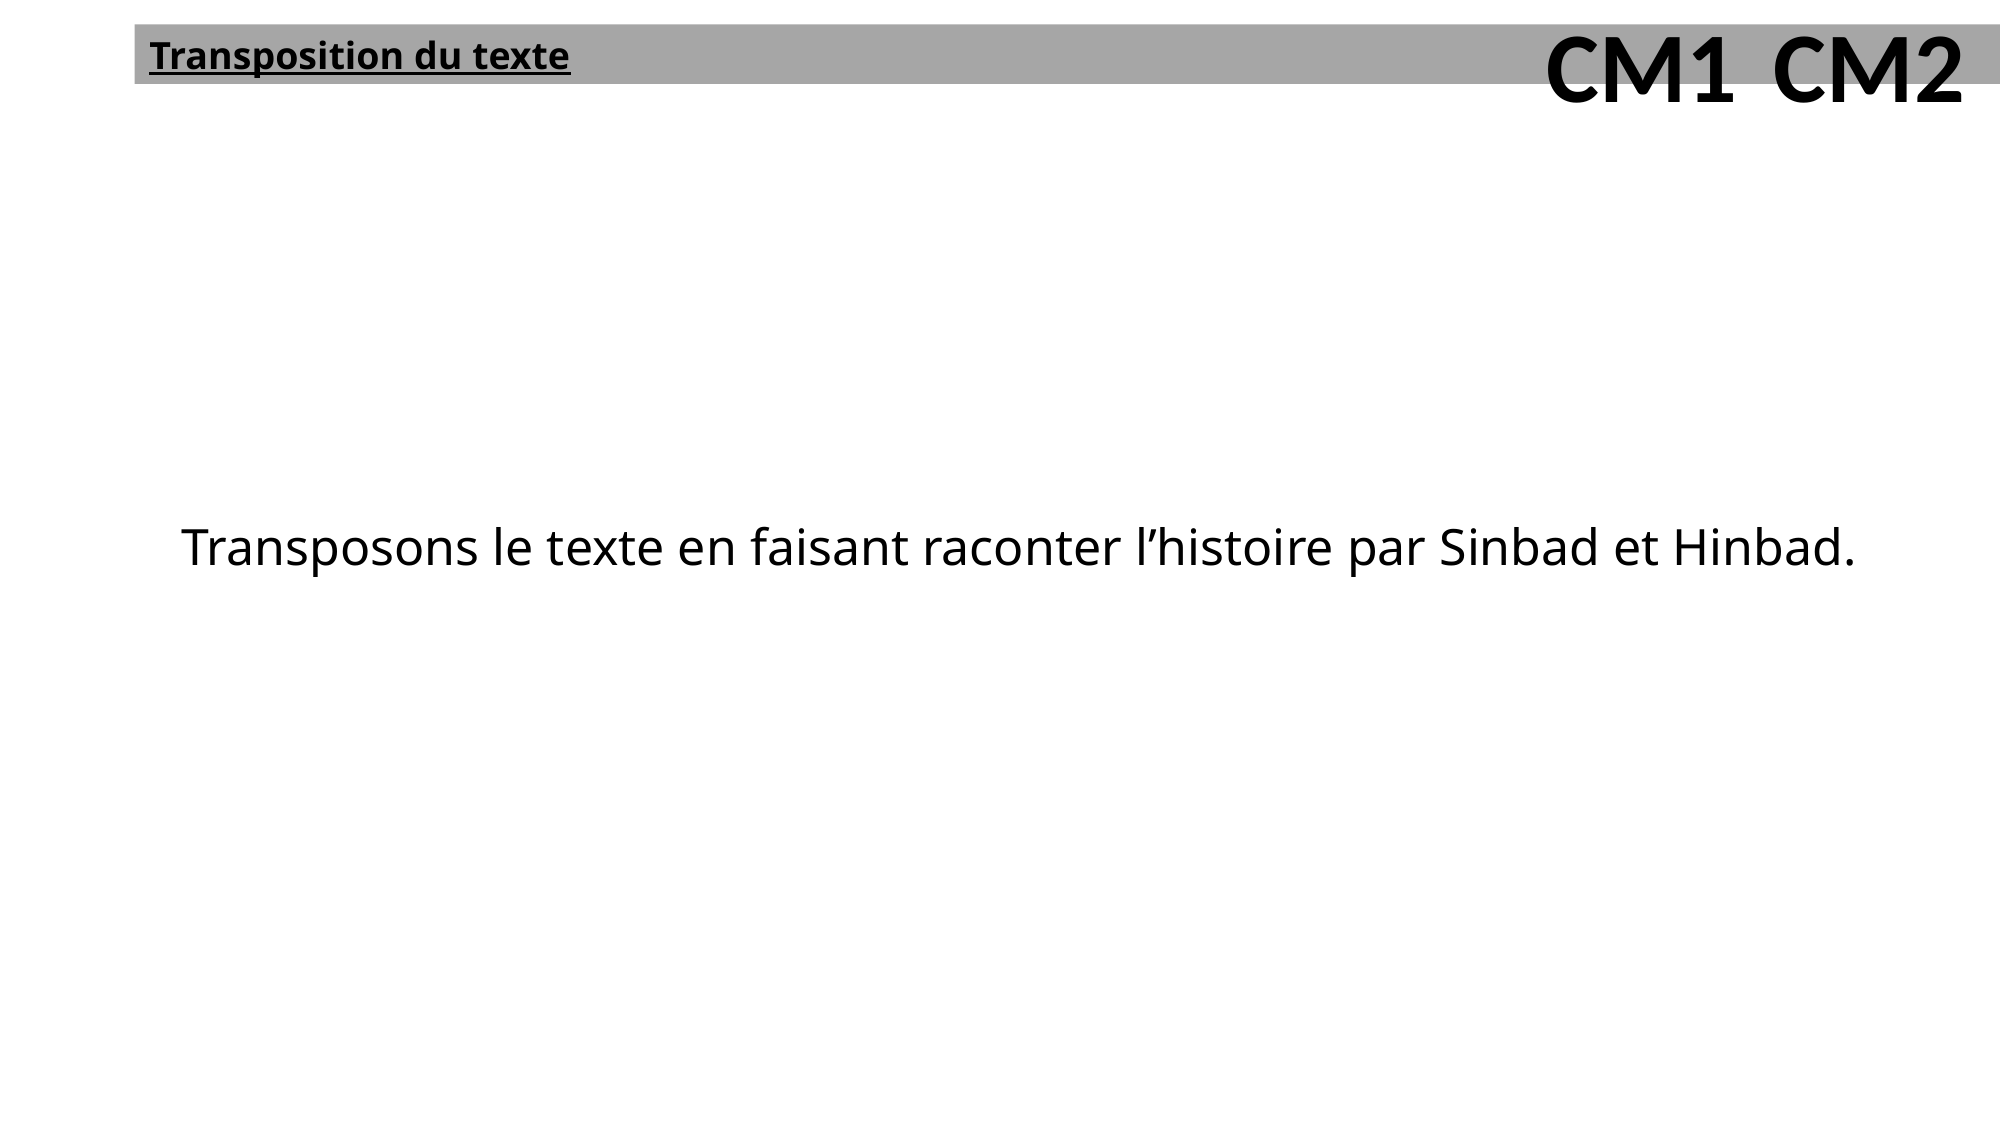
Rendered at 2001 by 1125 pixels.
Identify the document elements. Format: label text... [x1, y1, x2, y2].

text_box CM1 [1359, 0, 1925, 61]
text_box Transposition du texte [134, 24, 2000, 84]
text_box Transposons le texte en faisant raconter l’histoire par Sinbad et Hinbad. [166, 507, 1944, 583]
text_box CM2 [1925, 0, 2000, 61]
